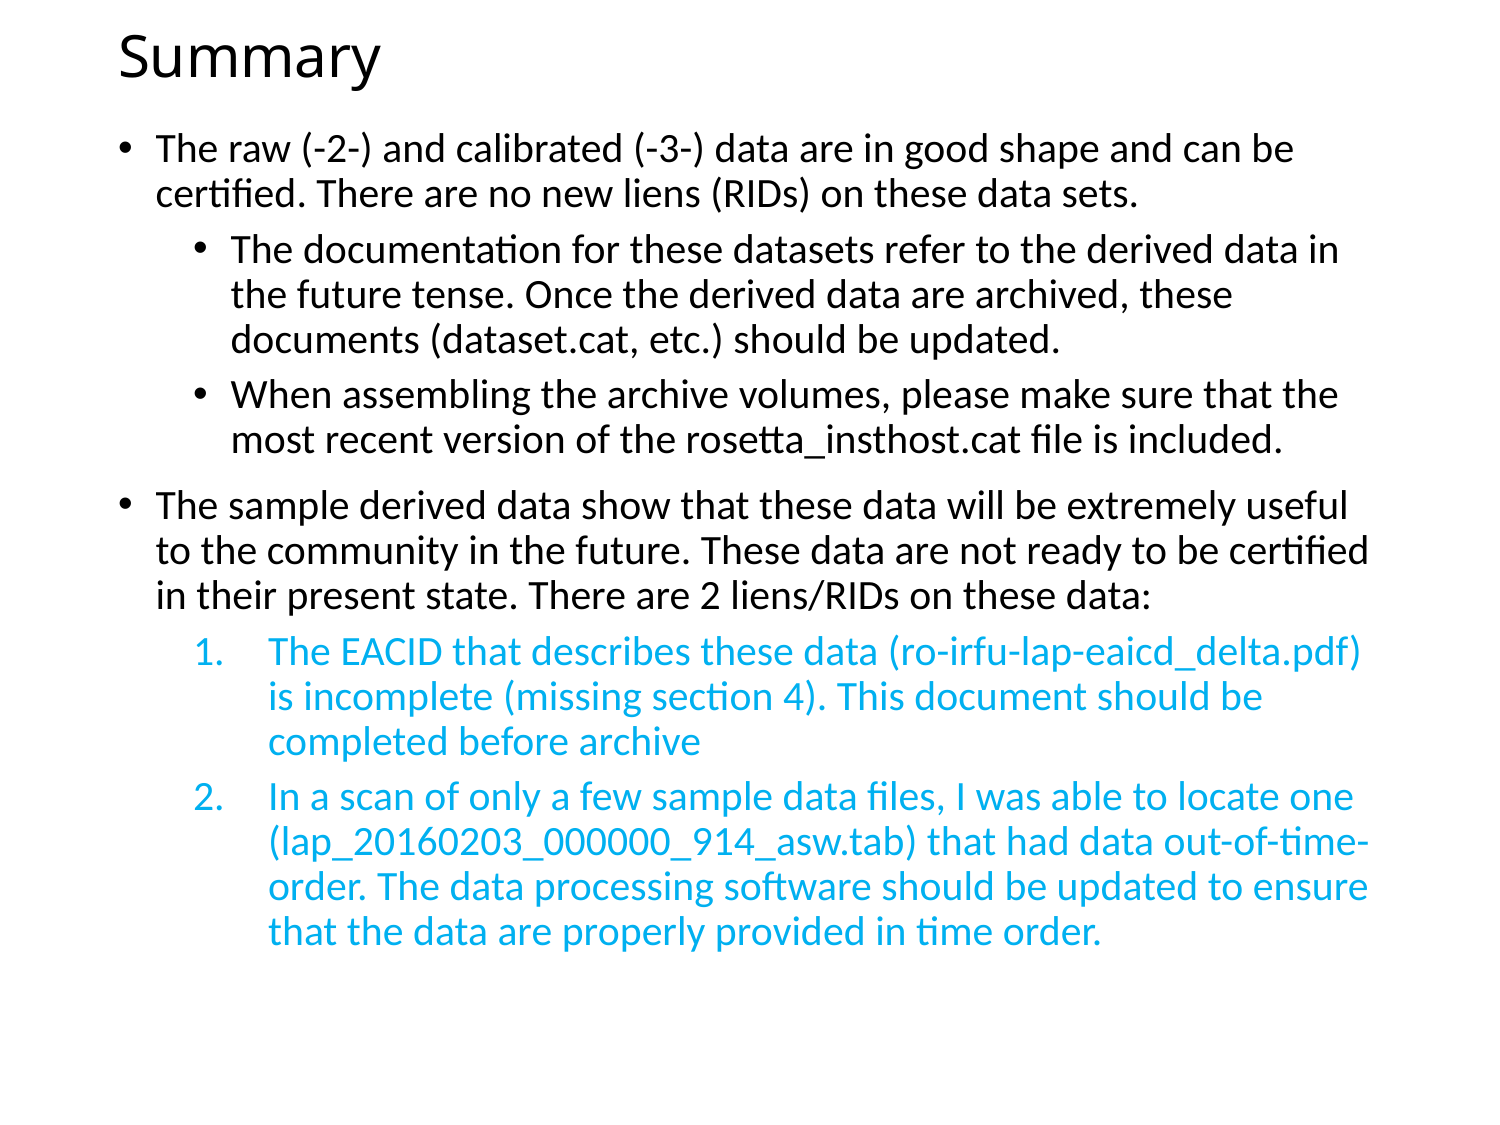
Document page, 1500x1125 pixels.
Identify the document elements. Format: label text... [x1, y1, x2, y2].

title Summary [103, 19, 1397, 98]
list The raw (-2-) and calibrated (-3-) data are in good shape and can be certified. There are no new liens (RIDs) on these data sets. The documentation for these datasets refer to the derived data in the future tense. Once the derived data are archived, these documents (dataset.cat, etc.) should be updated. When assembling the archive volumes, please make sure that the most recent version of the rosetta_insthost.cat file is included. The sample derived data show that these data will be extremely useful to the community in the future. These data are not ready to be certified in their present state. There are 2 liens/RIDs on these data: The EACID that describes these data (ro-irfu-lap-eaicd_delta.pdf) is incomplete (missing section 4). This document should be completed before archive In a scan of only a few sample data files, I was able to locate one (lap_20160203_000000_914_asw.tab) that had data out-of-time-order. The data processing software should be updated to ensure that the data are properly provided in time order. [103, 119, 1397, 1014]
